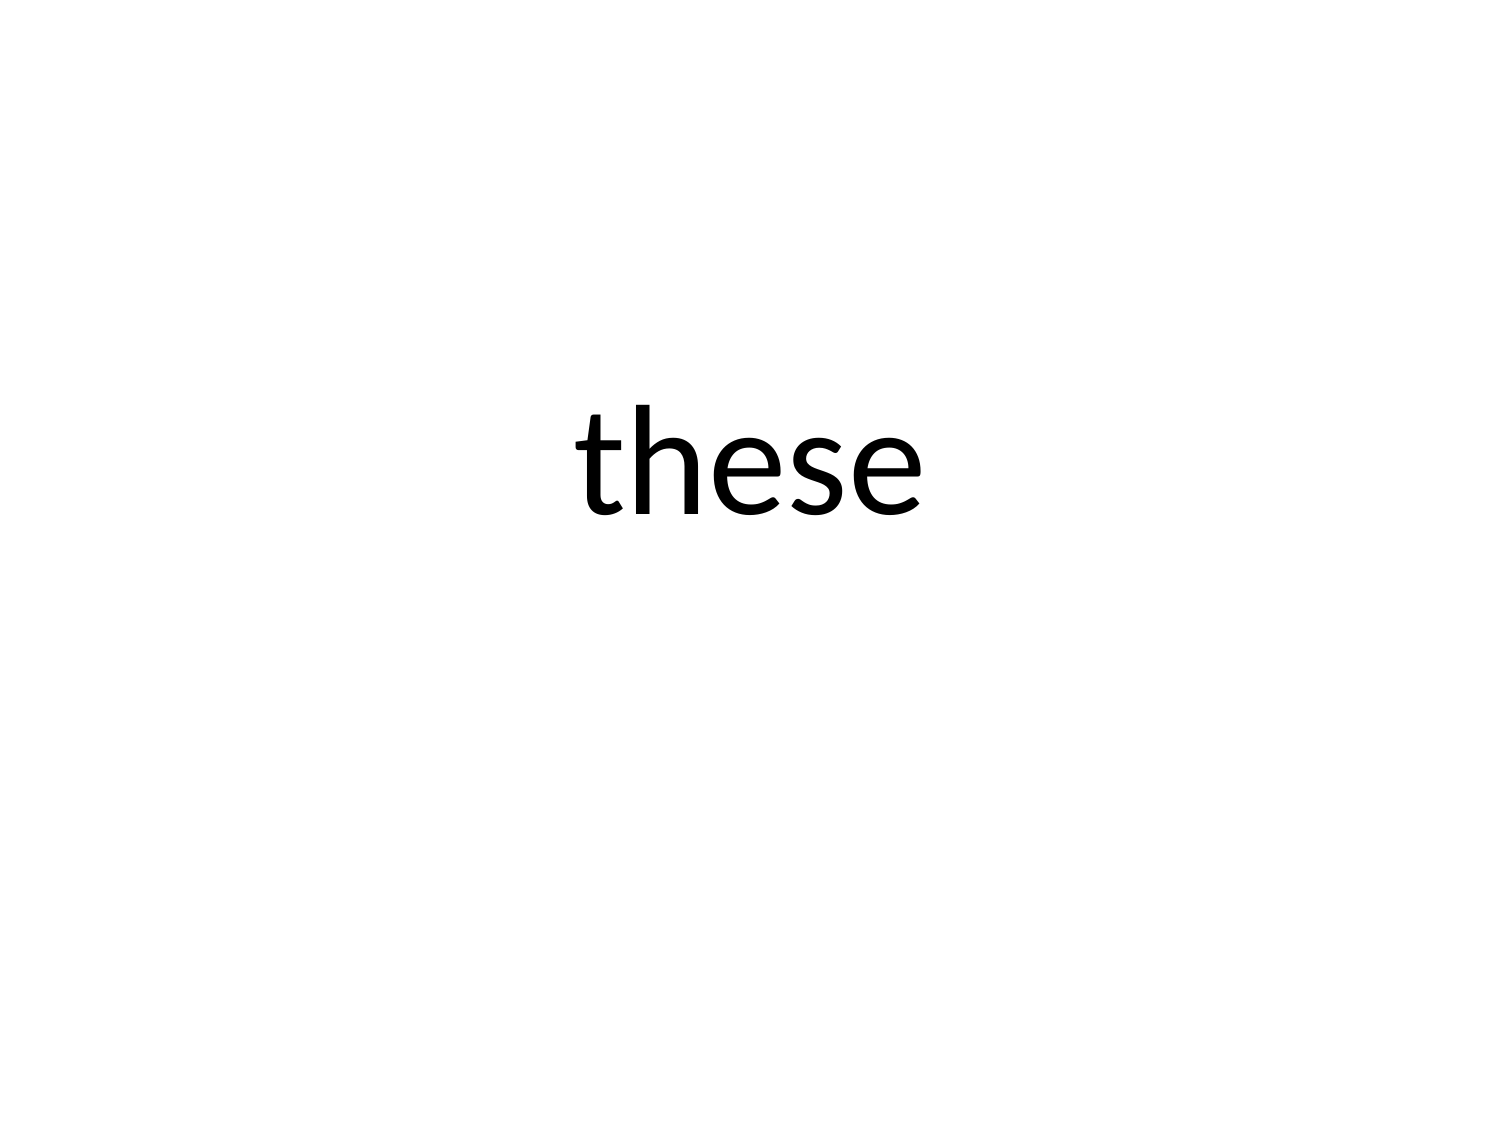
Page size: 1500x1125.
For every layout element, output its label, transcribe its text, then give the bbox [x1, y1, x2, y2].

title these [112, 349, 1388, 591]
